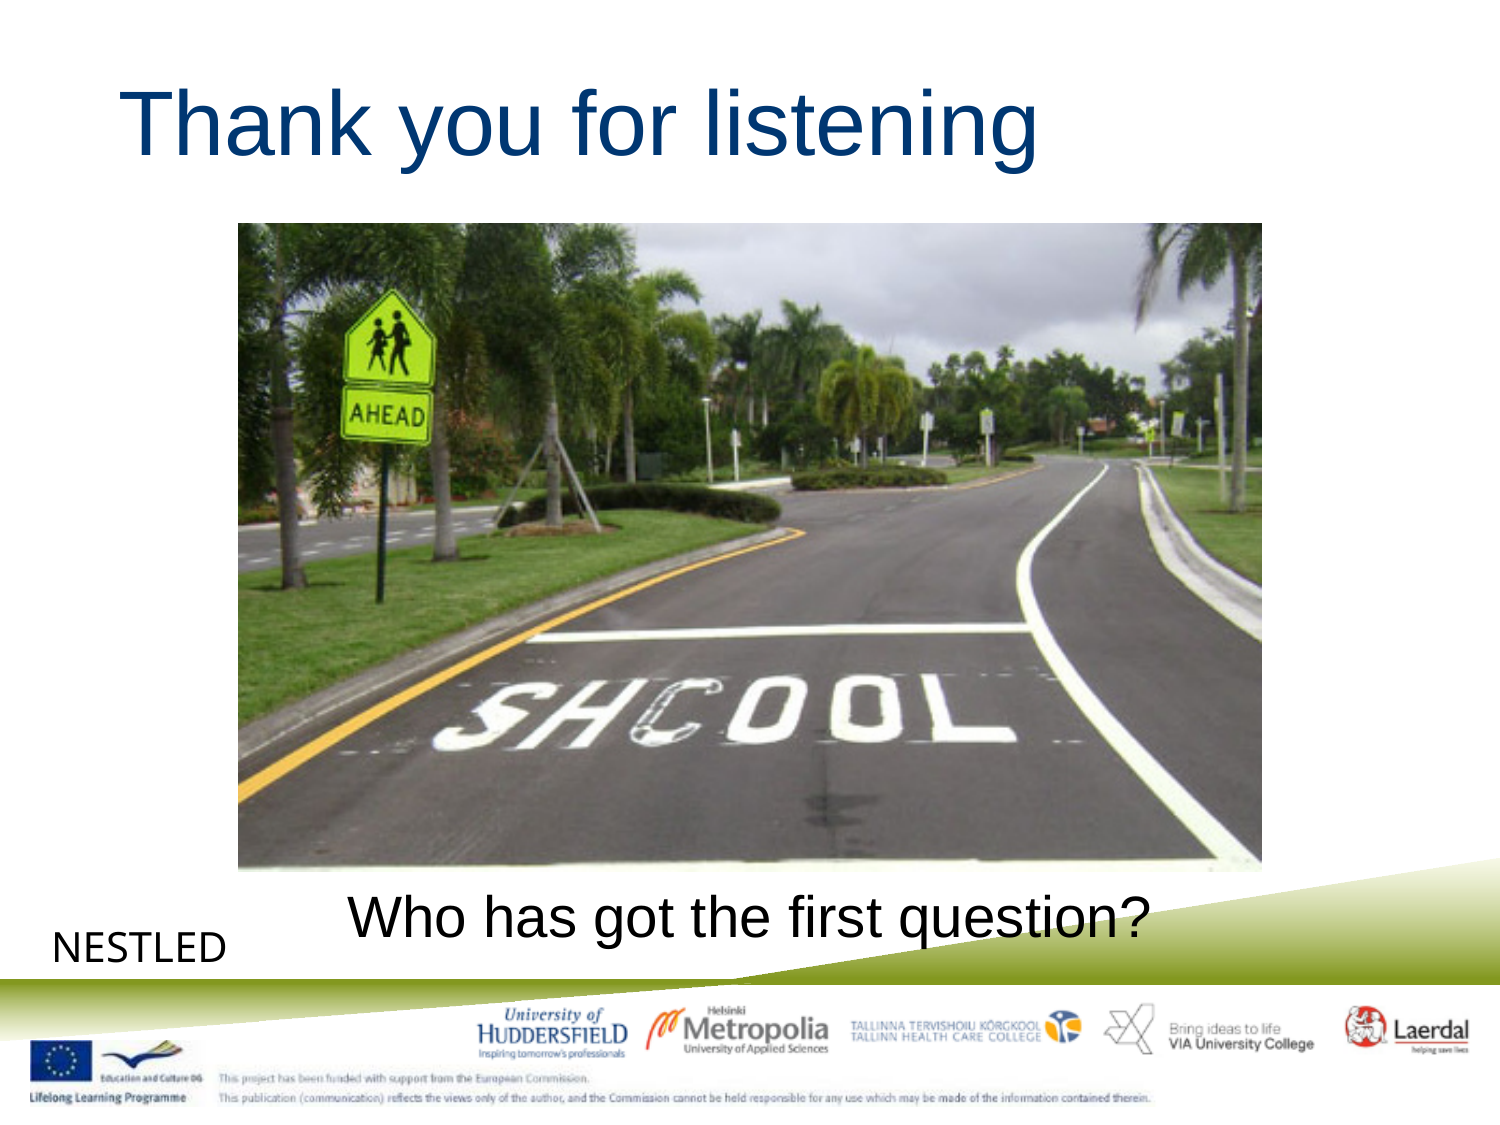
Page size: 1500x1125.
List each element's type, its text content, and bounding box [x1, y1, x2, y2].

picture [30, 1000, 1479, 1107]
title Thank you for listening [103, 17, 1397, 235]
picture [238, 223, 1262, 872]
text_box Who has got the first question? [216, 871, 1284, 957]
